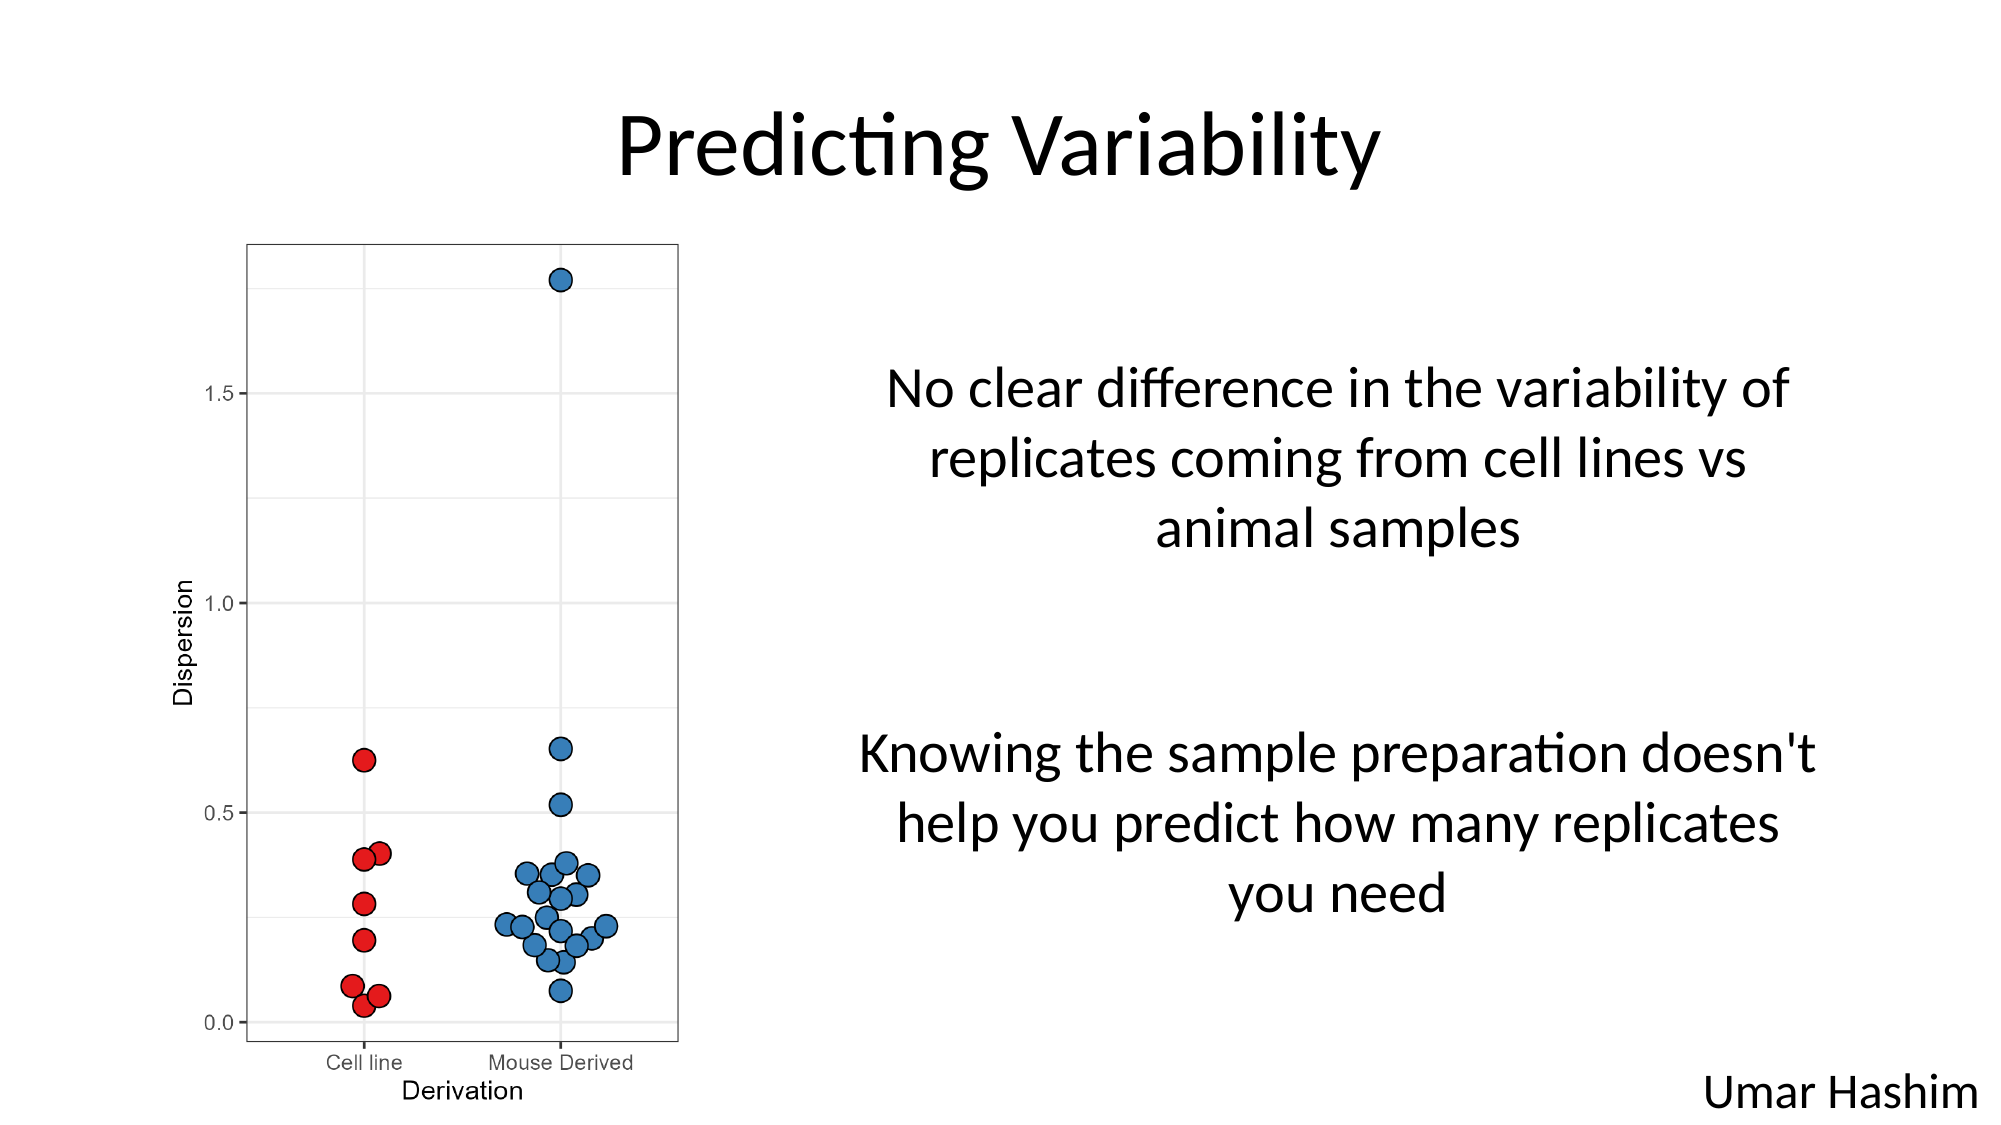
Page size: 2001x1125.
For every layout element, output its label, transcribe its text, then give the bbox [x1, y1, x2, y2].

text_box No clear difference in the variability of replicates coming from cell lines vs animal samples [836, 341, 1841, 567]
text_box Umar Hashim [1688, 1050, 1996, 1125]
text_box Knowing the sample preparation doesn't help you predict how many replicates you need [836, 706, 1841, 932]
picture [159, 230, 692, 1118]
title Predicting Variability [99, 45, 1900, 233]
